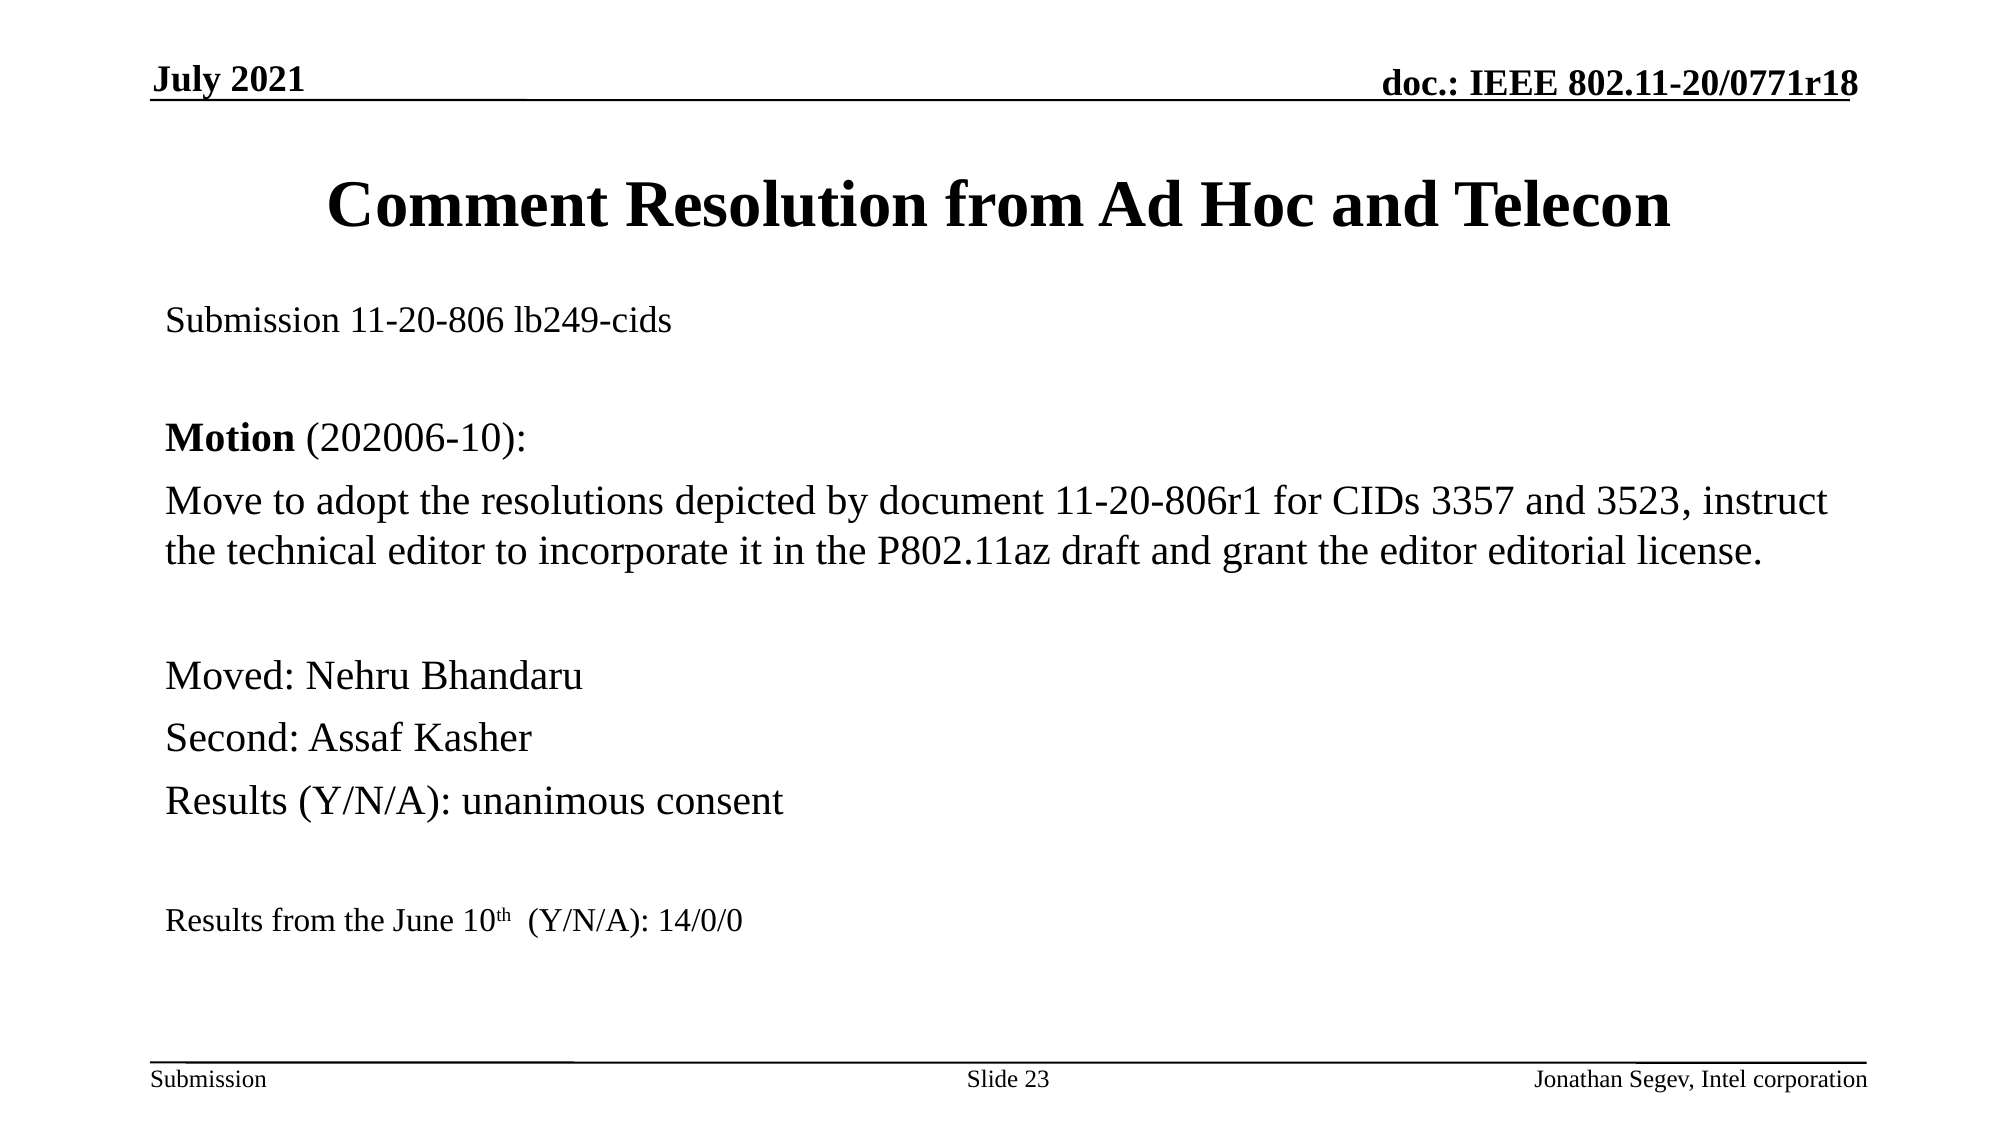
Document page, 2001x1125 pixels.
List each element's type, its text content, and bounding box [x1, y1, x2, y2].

footer Jonathan Segev, Intel corporation [1171, 1061, 1869, 1093]
list Submission 11-20-806 lb249-cids Motion (202006-10): Move to adopt the resolutions depicted by document 11-20-806r1 for CIDs 3357 and 3523, instruct the technical editor to incorporate it in the P802.11az draft and grant the editor editorial license. Moved: Nehru Bhandaru Second: Assaf Kasher Results (Y/N/A): unanimous consent Results from the June 10th (Y/N/A): 14/0/0 [149, 286, 1850, 1000]
slide_number Slide 23 [950, 1061, 1067, 1123]
title Comment Resolution from Ad Hoc and Telecon [149, 112, 1850, 286]
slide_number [152, 54, 563, 100]
